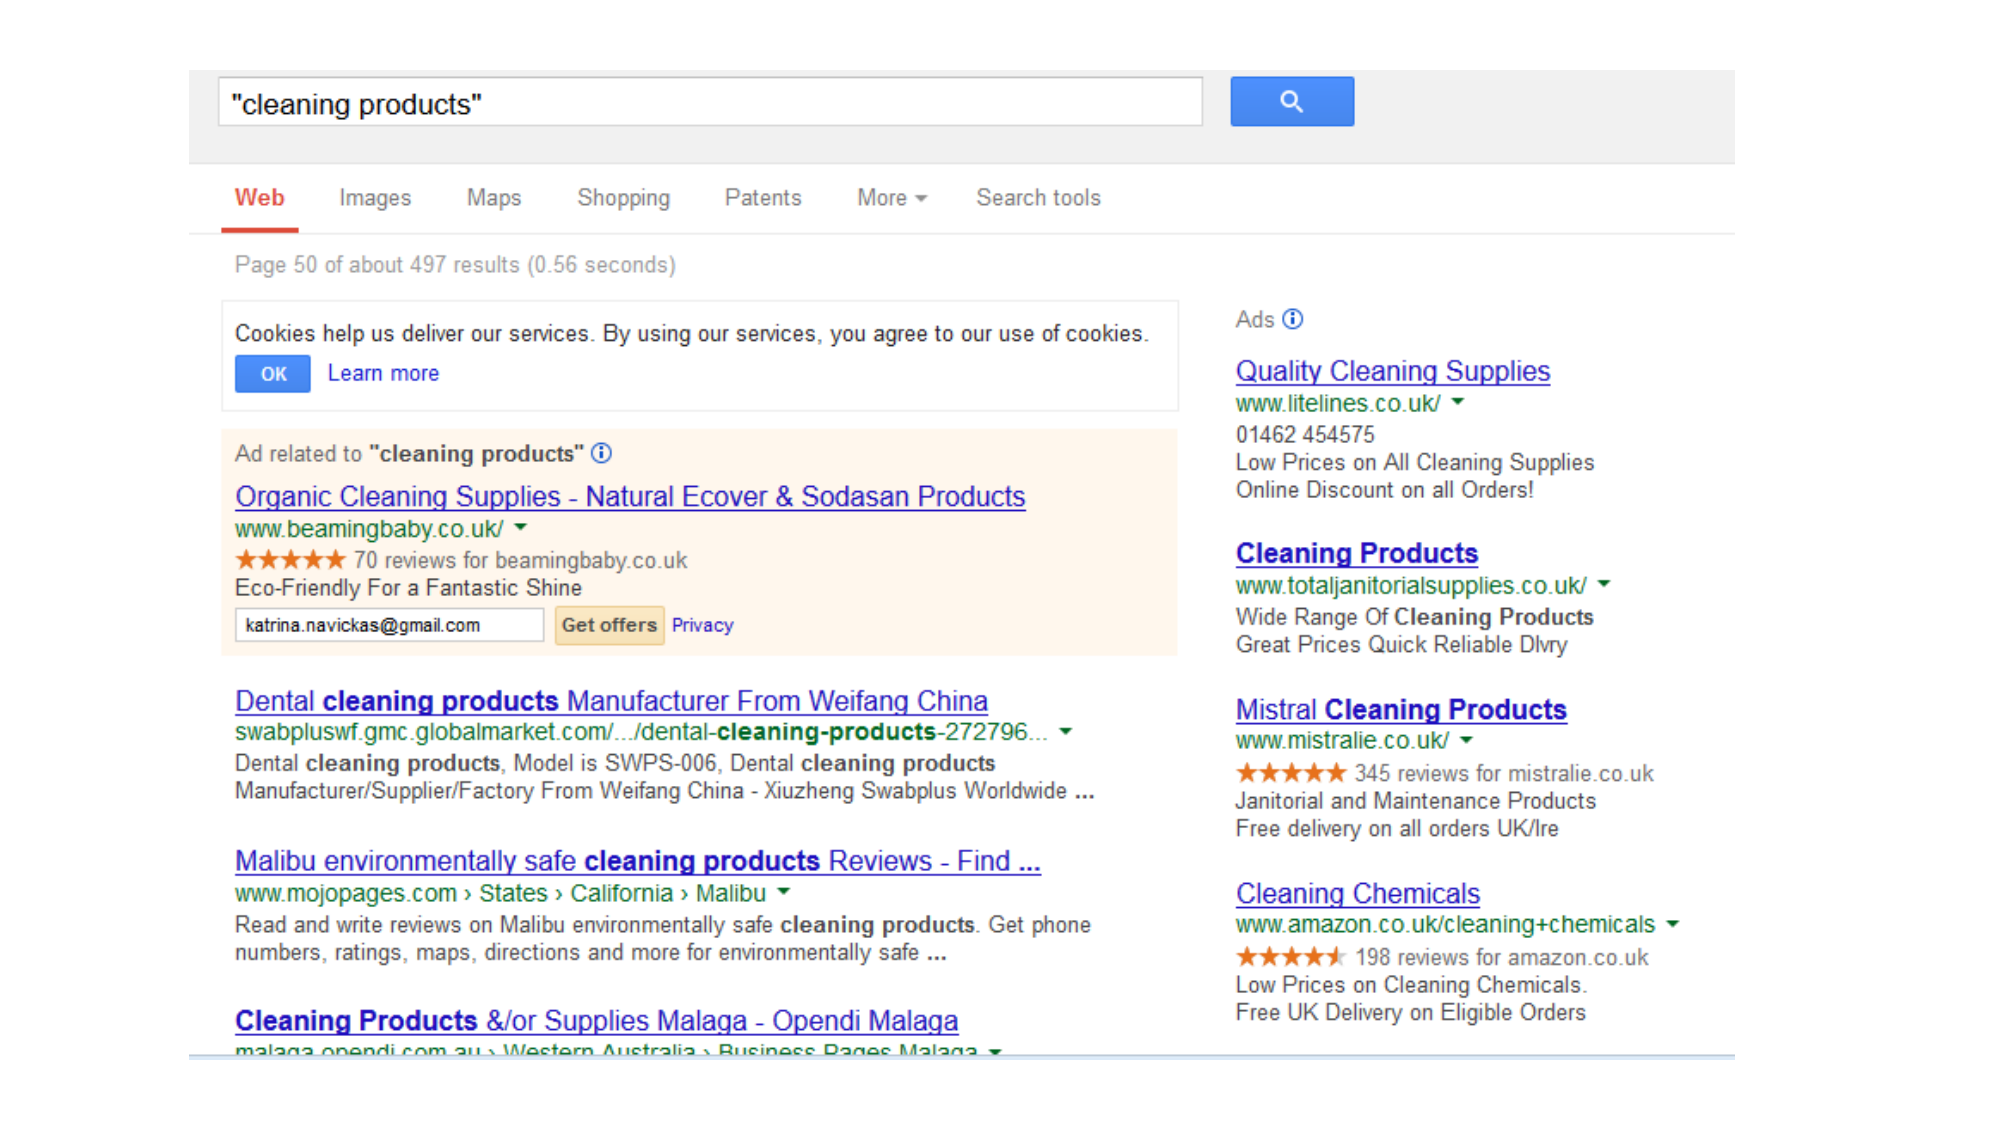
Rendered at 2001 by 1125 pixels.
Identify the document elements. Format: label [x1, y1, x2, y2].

picture [189, 70, 1735, 1060]
